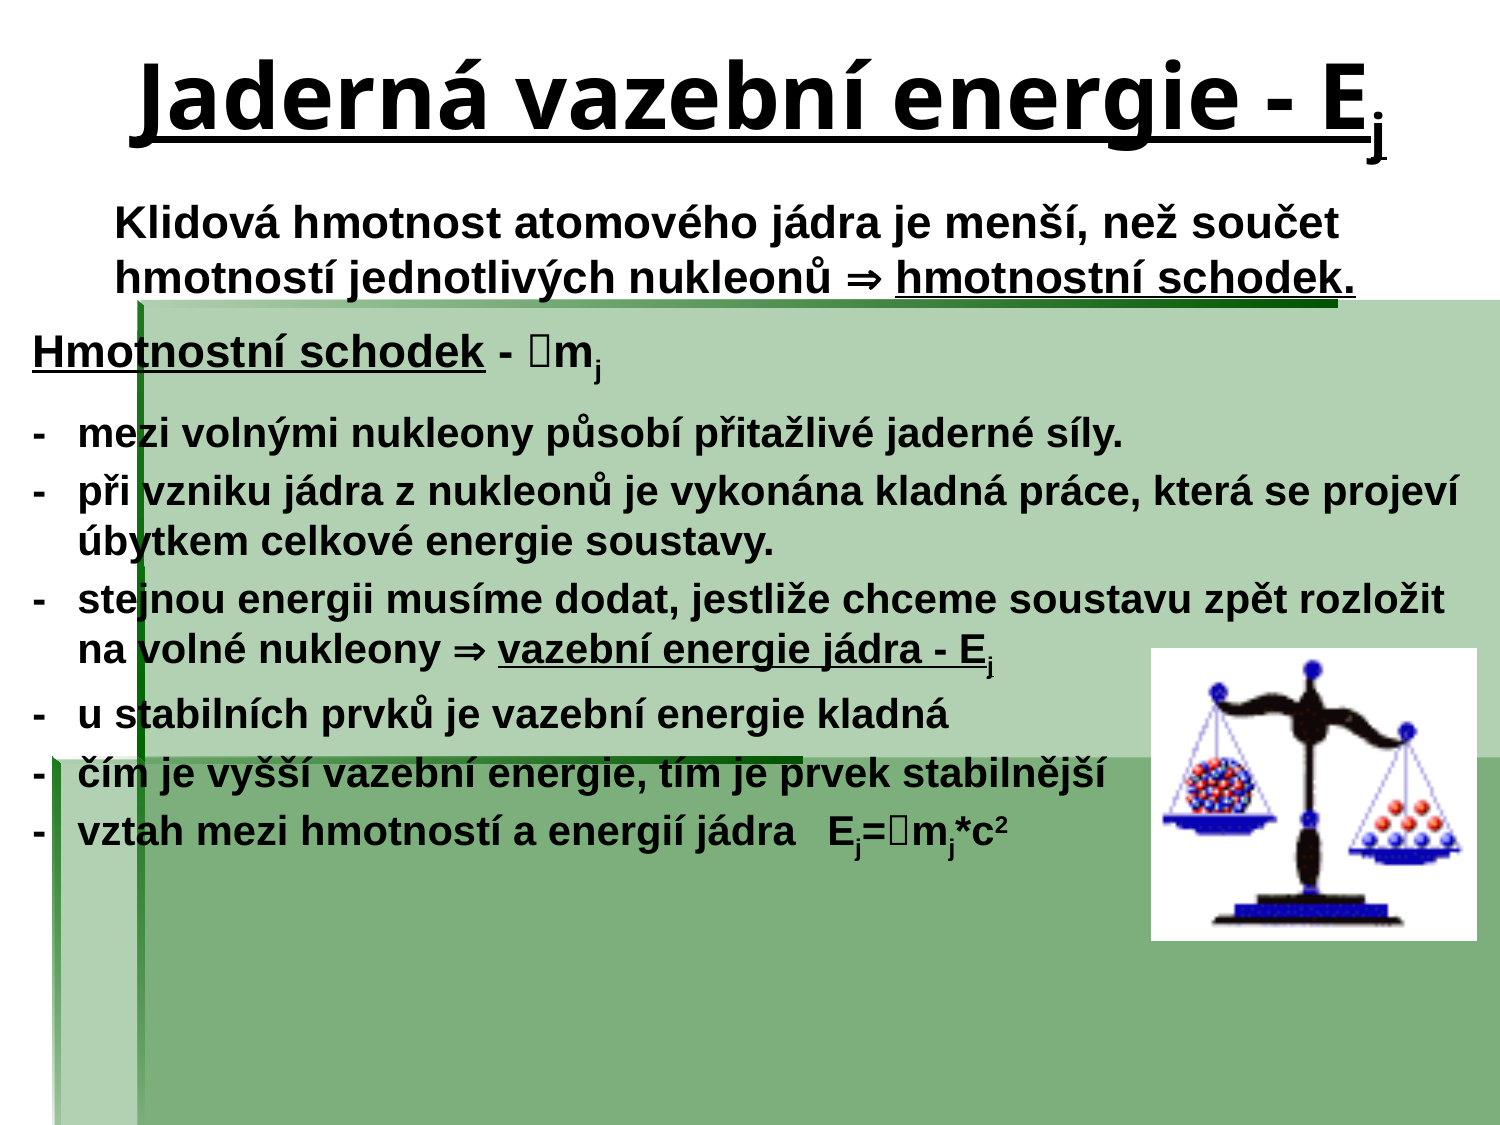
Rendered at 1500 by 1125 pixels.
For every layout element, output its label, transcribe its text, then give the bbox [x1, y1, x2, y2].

text_box Jaderná vazební energie - Ej [53, 40, 1471, 161]
text_box Hmotnostní schodek - mj - mezi volnými nukleony působí přitažlivé jaderné síly. - při vzniku jádra z nukleonů je vykonána kladná práce, která se projeví úbytkem celkové energie soustavy. - stejnou energii musíme dodat, jestliže chceme soustavu zpět rozložit na volné nukleony  vazební energie jádra - Ej - u stabilních prvků je vazební energie kladná - čím je vyšší vazební energie, tím je prvek stabilnější - vztah mezi hmotností a energií jádra Ej=mj*c2 [17, 314, 1482, 869]
text_box Klidová hmotnost atomového jádra je menší, než součet hmotností jednotlivých nukleonů  hmotnostní schodek. [100, 184, 1435, 310]
picture [1151, 648, 1477, 941]
